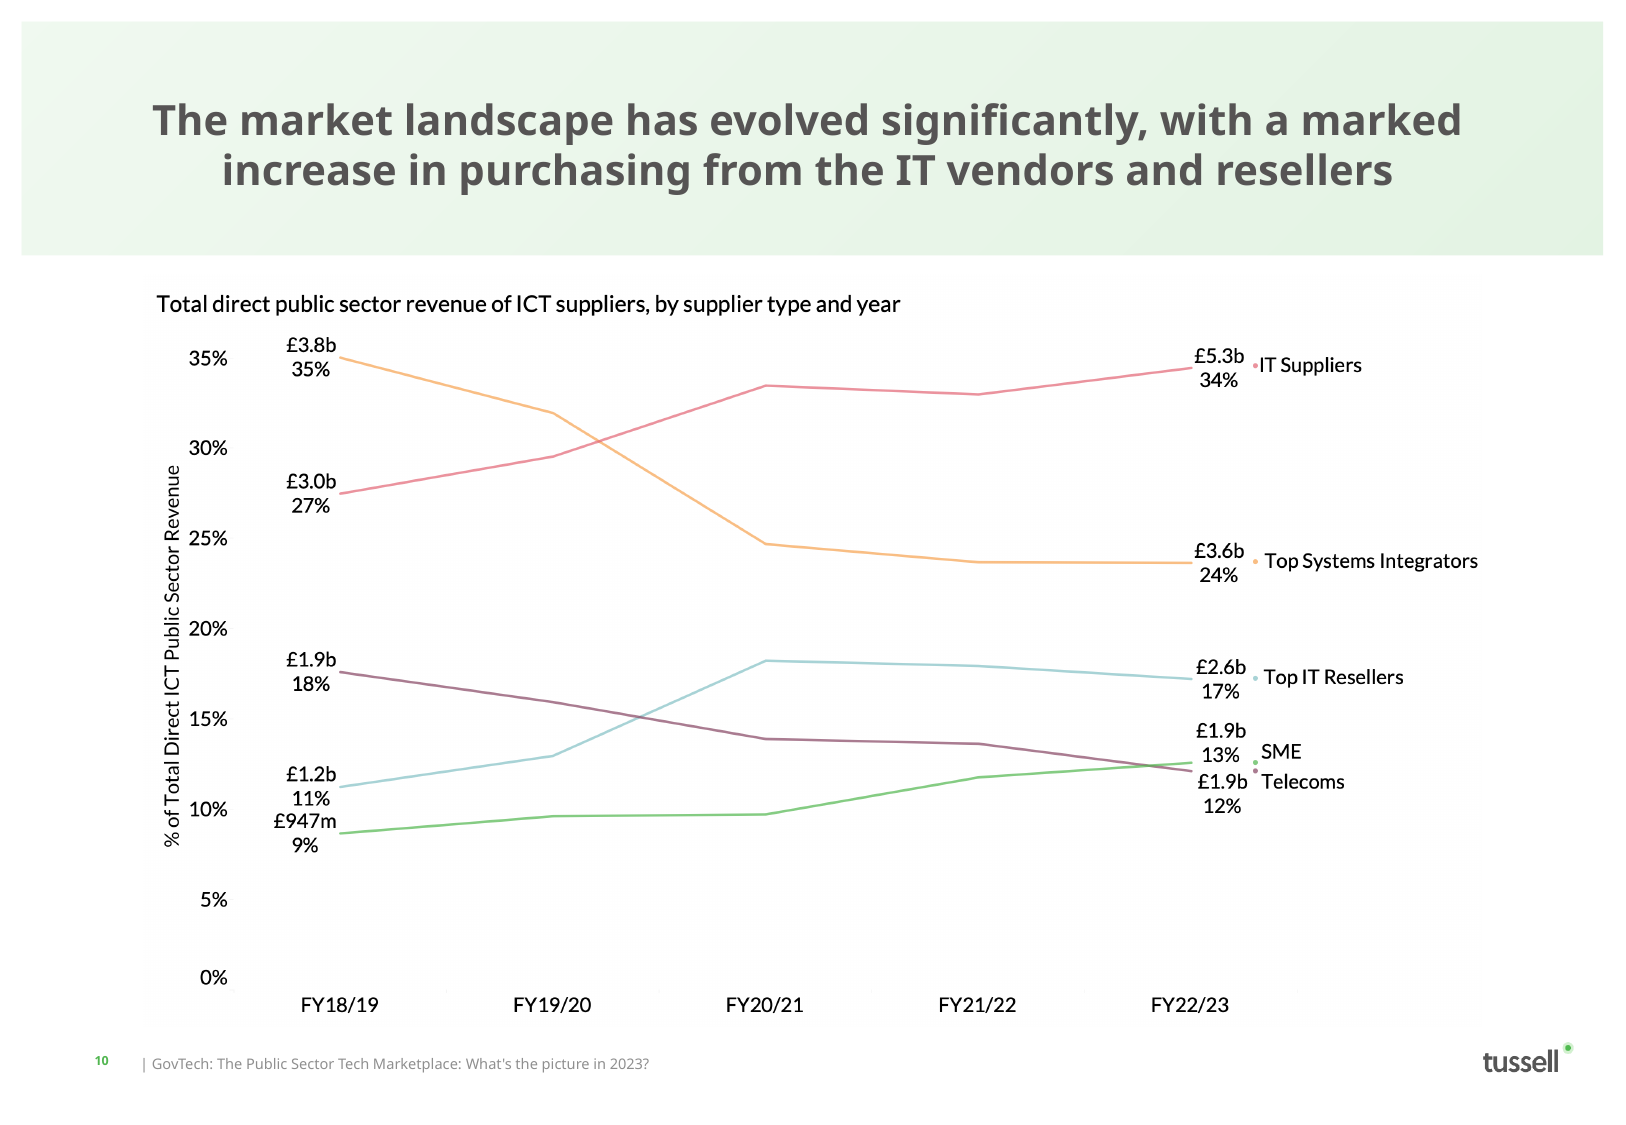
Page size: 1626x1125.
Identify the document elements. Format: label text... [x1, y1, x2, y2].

picture [143, 274, 1482, 1028]
slide_number 11 [94, 1034, 141, 1070]
text_box The market landscape has evolved significantly, with a marked increase in purchasing from the IT vendors and resellers [94, 86, 1537, 191]
picture [1482, 1041, 1574, 1073]
footer | GovTech: The Public Sector Tech Marketplace: What's the picture in 2023? [140, 1034, 811, 1073]
